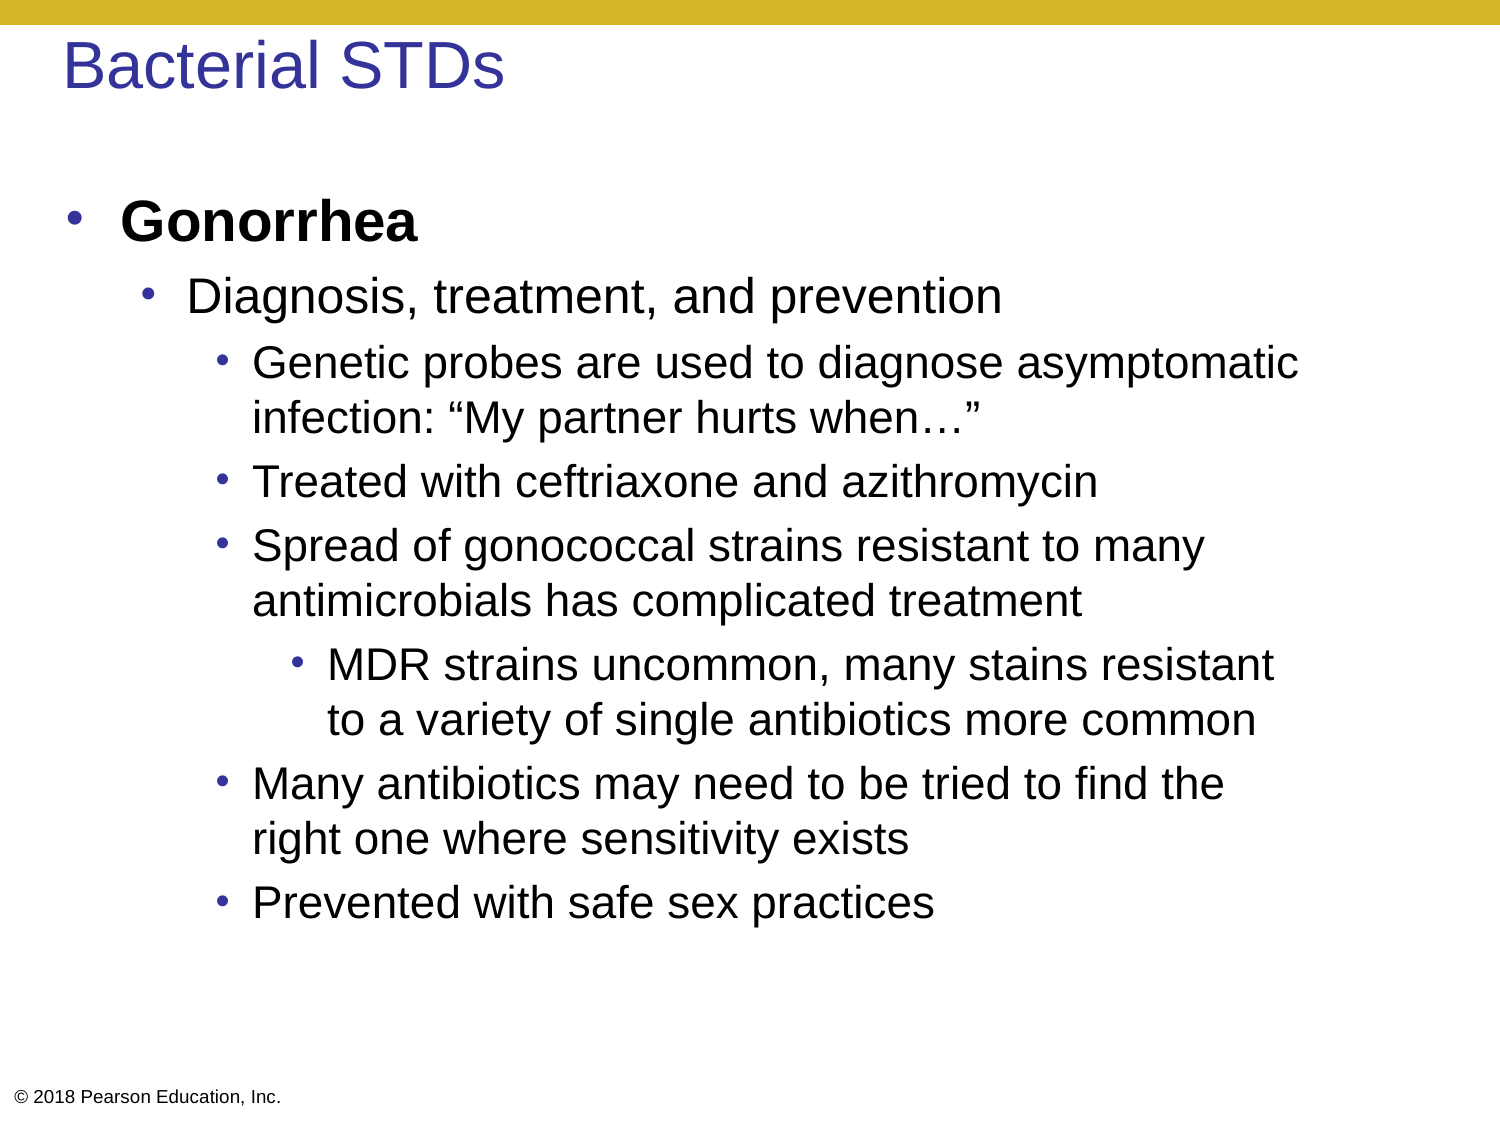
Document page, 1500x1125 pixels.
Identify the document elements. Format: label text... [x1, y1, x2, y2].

title Bacterial STDs [0, 14, 1500, 111]
list Gonorrhea Diagnosis, treatment, and prevention Genetic probes are used to diagnose asymptomatic infection: “My partner hurts when…” Treated with ceftriaxone and azithromycin Spread of gonococcal strains resistant to many antimicrobials has complicated treatment MDR strains uncommon, many stains resistant to a variety of single antibiotics more common Many antibiotics may need to be tried to find the right one where sensitivity exists Prevented with safe sex practices [49, 175, 1338, 1039]
